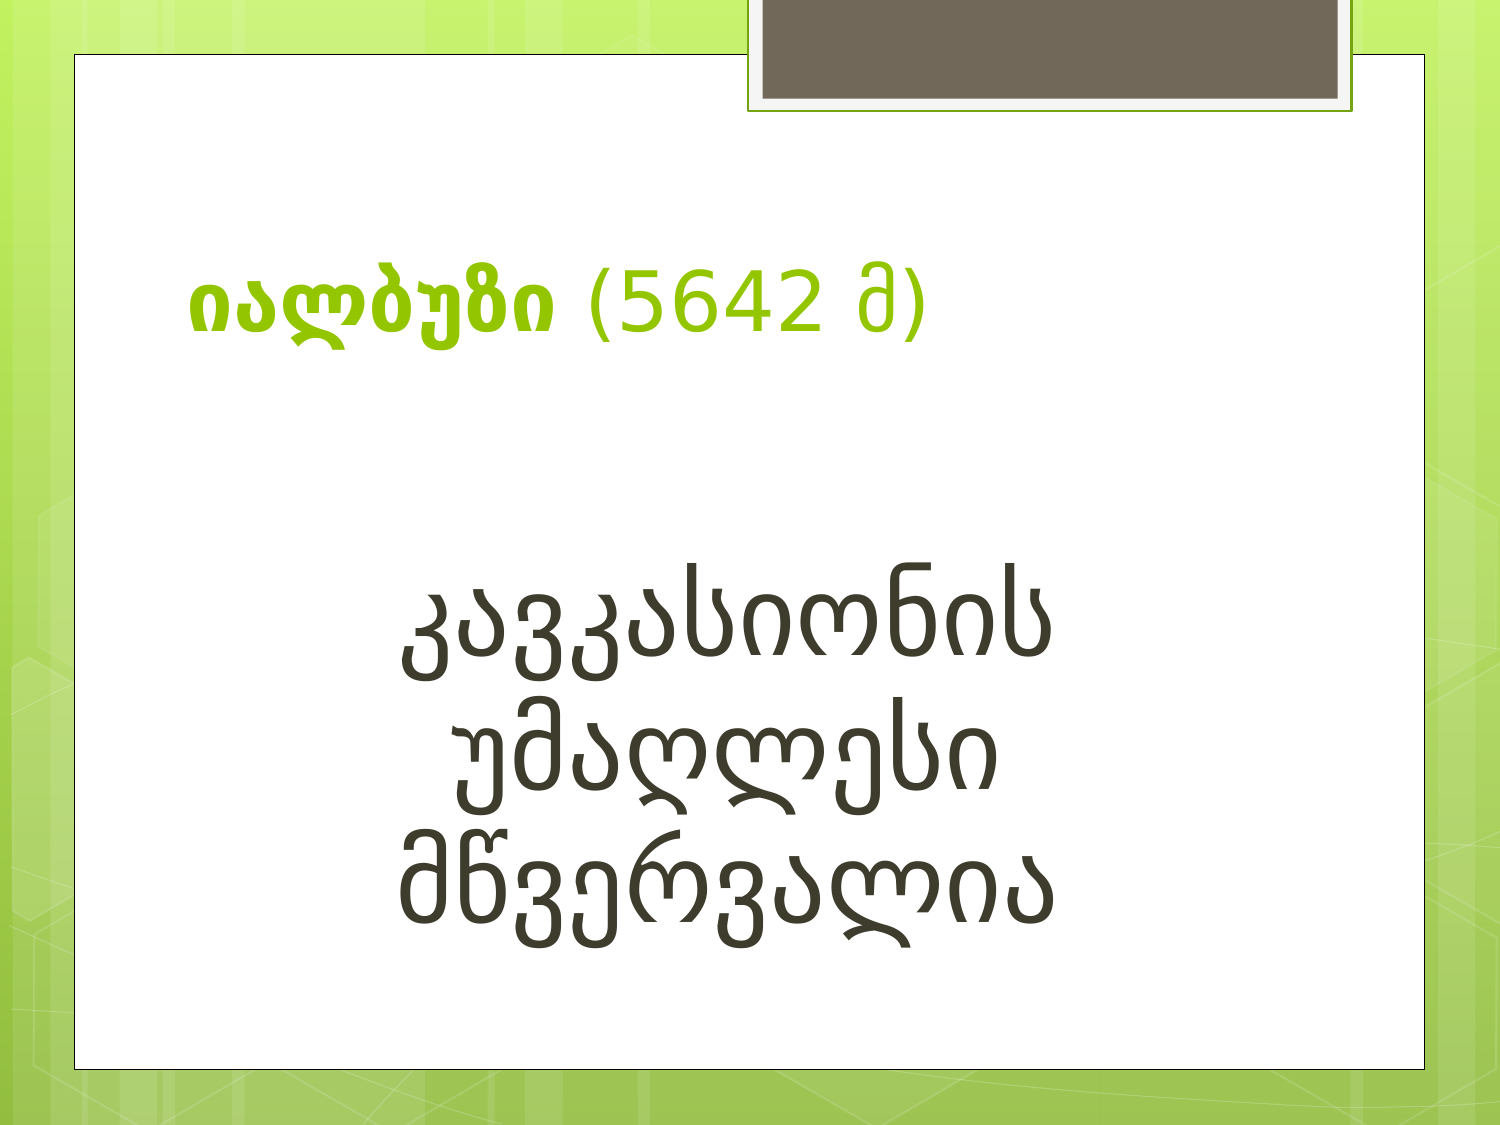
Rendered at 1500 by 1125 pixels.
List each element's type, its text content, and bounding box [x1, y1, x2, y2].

list კავკასიონის უმაღლესი მწვერვალია [171, 381, 1283, 957]
title იალბუზი (5642 მ) [171, 168, 1324, 357]
